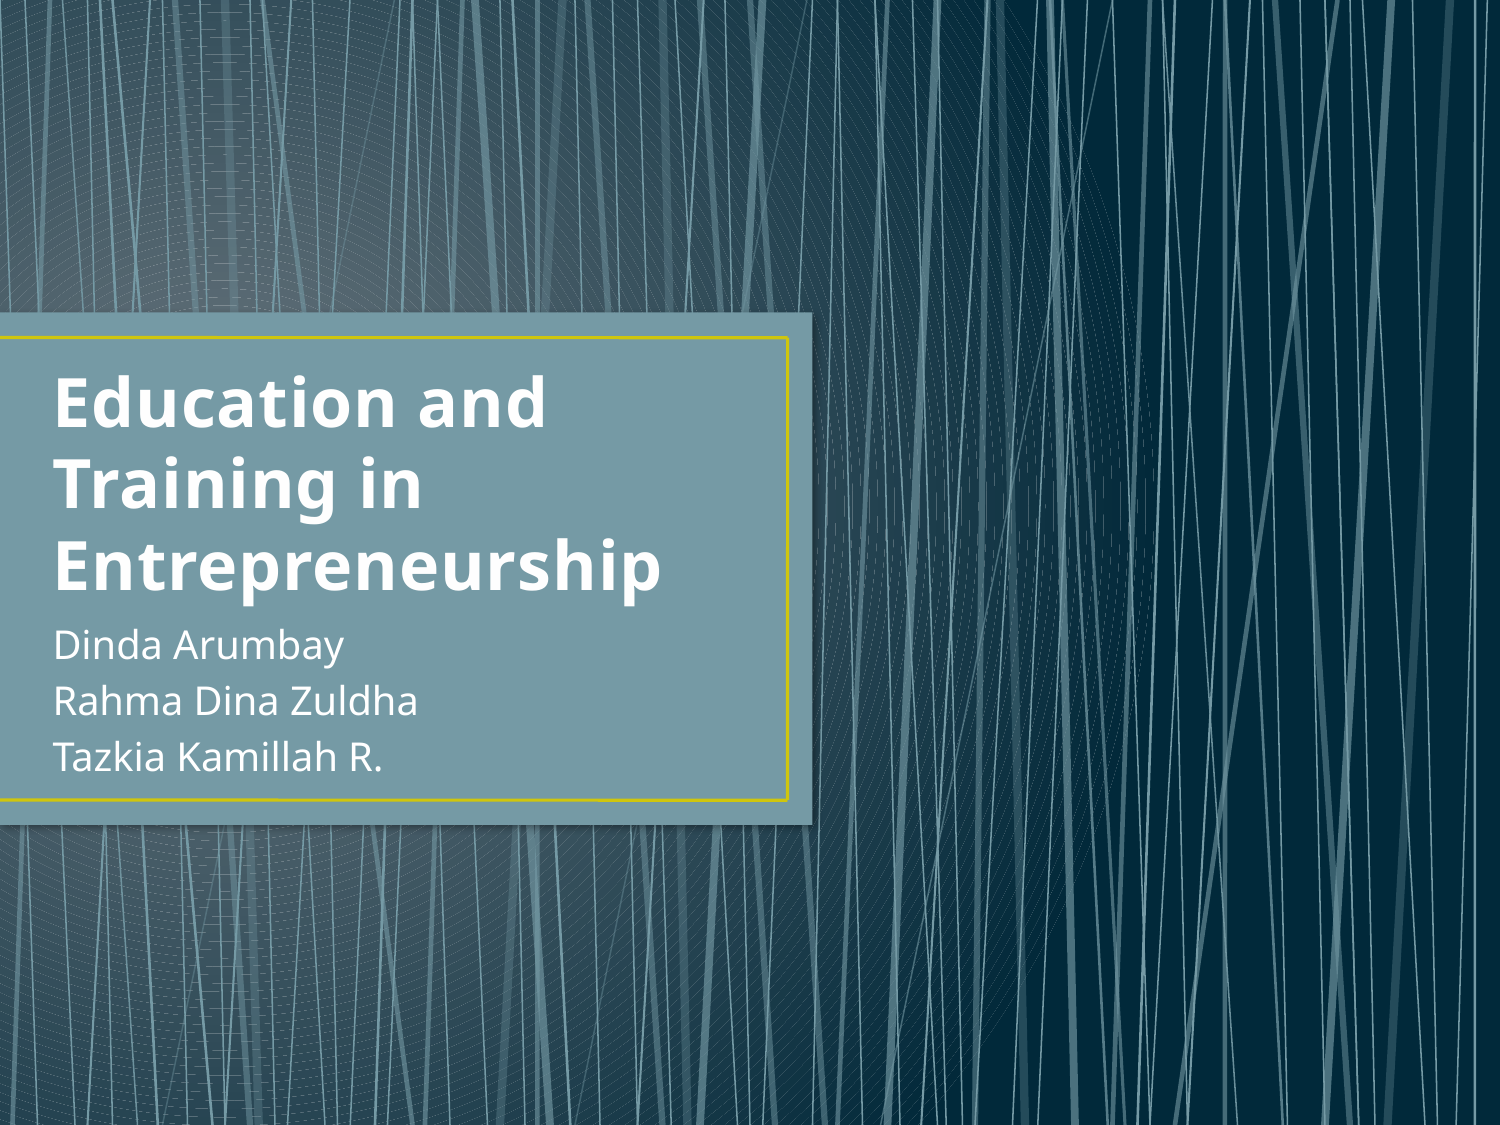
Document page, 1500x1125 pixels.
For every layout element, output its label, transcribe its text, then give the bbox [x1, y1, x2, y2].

title Education and Training in Entrepreneurship [37, 349, 763, 612]
subtitle Dinda Arumbay Rahma Dina Zuldha Tazkia Kamillah R. [37, 612, 763, 788]
